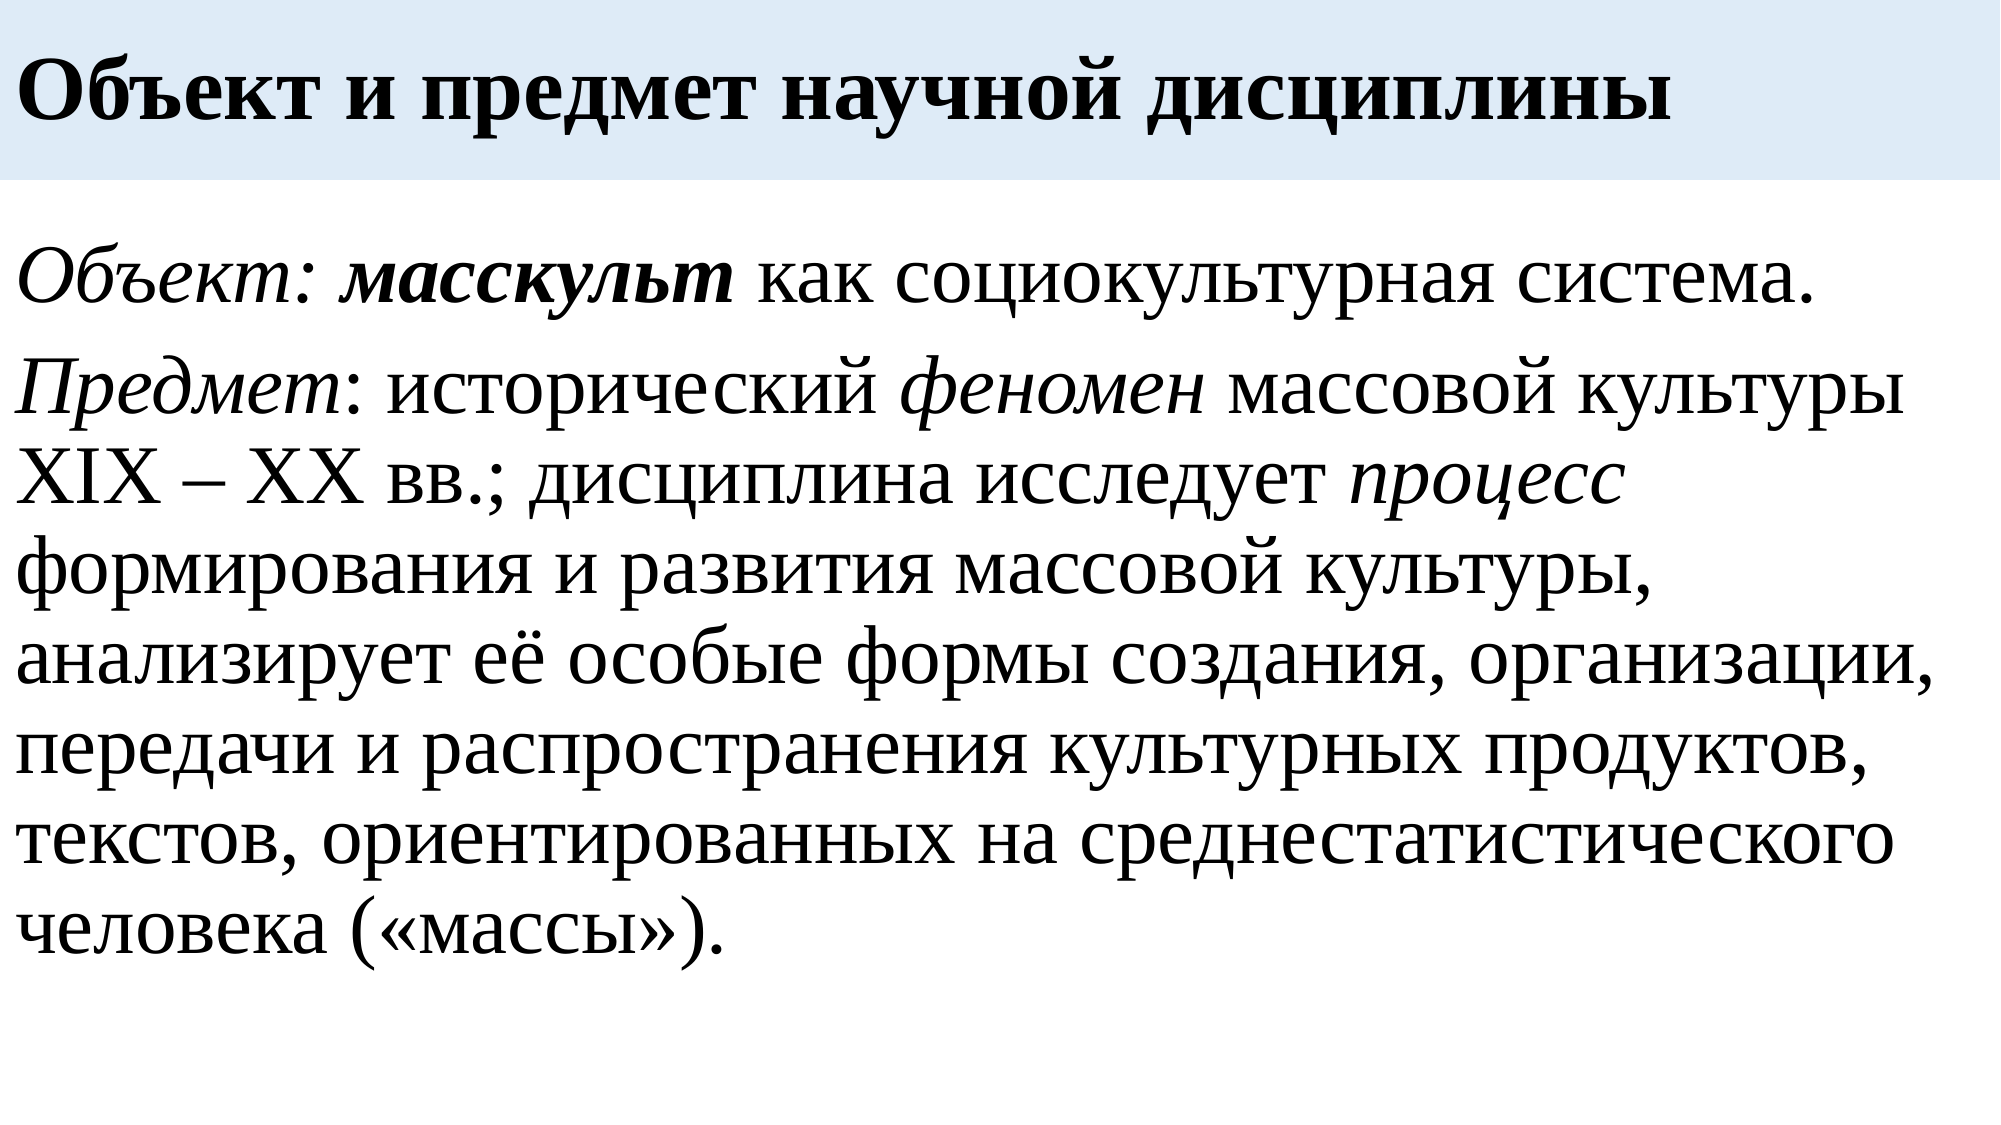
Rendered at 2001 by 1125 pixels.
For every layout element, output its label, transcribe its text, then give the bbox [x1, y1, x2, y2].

title Объект и предмет научной дисциплины [0, 0, 2000, 180]
list Объект: масскульт как социокультурная система. Предмет: исторический феномен массовой культуры XIX – XX вв.; дисциплина исследует процесс формирования и развития массовой культуры, анализирует её особые формы создания, организации, передачи и распространения культурных продуктов, текстов, ориентированных на среднестатистического человека («массы»). [0, 223, 2000, 1125]
